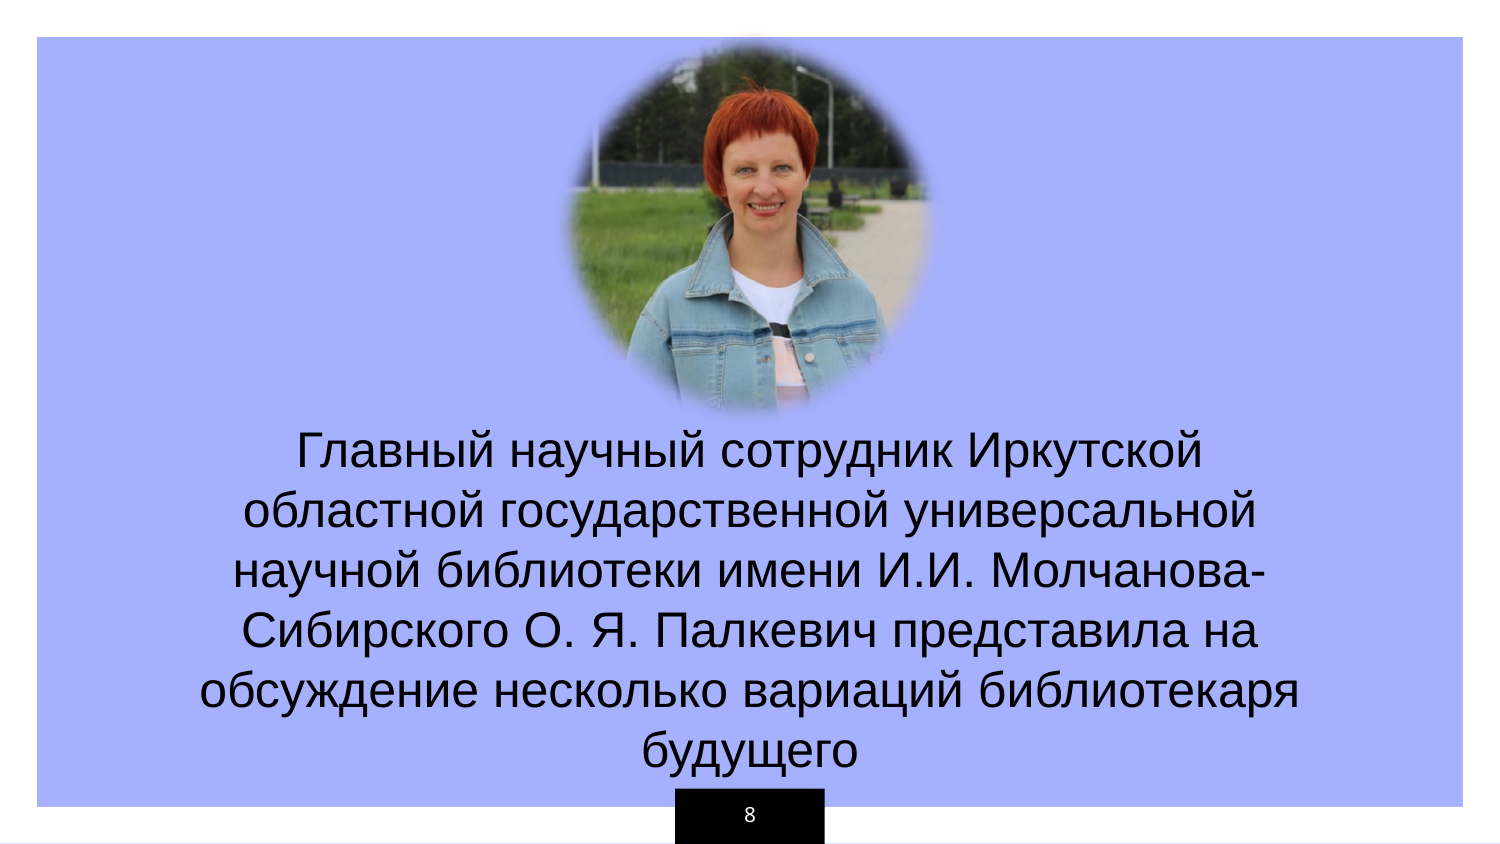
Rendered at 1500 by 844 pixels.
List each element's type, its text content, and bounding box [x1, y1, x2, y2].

picture [552, 28, 948, 428]
text_box Главный научный сотрудник Иркутской областной государственной универсальной научной библиотеки имени И.И. Молчанова-Сибирского О. Я. Палкевич представила на обсуждение несколько вариаций библиотекаря будущего [166, 409, 1334, 785]
slide_number 8 [675, 788, 825, 844]
